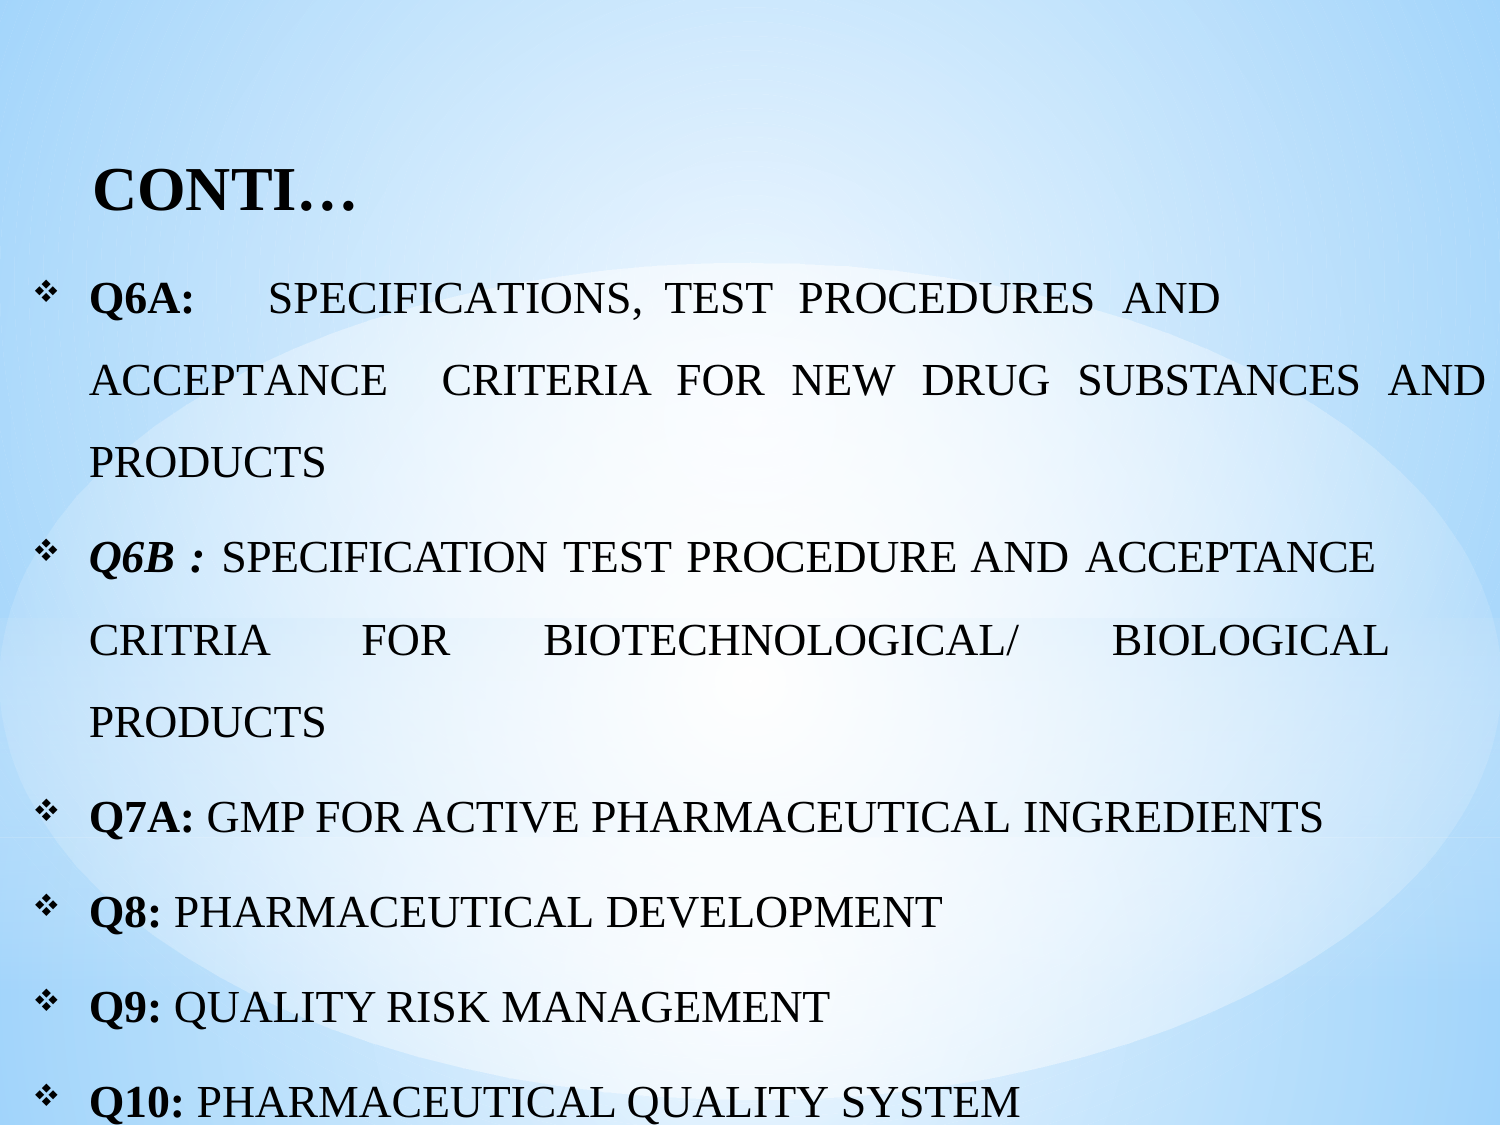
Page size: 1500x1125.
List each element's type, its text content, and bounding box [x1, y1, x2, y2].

text_box Q6A: SPECIFICATIONS, TEST PROCEDURES AND ACCEPTANCE CRITERIA FOR NEW DRUG SUBSTANCES AND PRODUCTS Q6B : SPECIFICATION TEST PROCEDURE AND ACCEPTANCE CRITRIA FOR BIOTECHNOLOGICAL/ BIOLOGICAL PRODUCTS Q7A: GMP FOR ACTIVE PHARMACEUTICAL INGREDIENTS Q8: PHARMACEUTICAL DEVELOPMENT Q9: QUALITY RISK MANAGEMENT Q10: PHARMACEUTICAL QUALITY SYSTEM [30, 237, 1487, 1125]
title CONTI… [87, 145, 360, 237]
